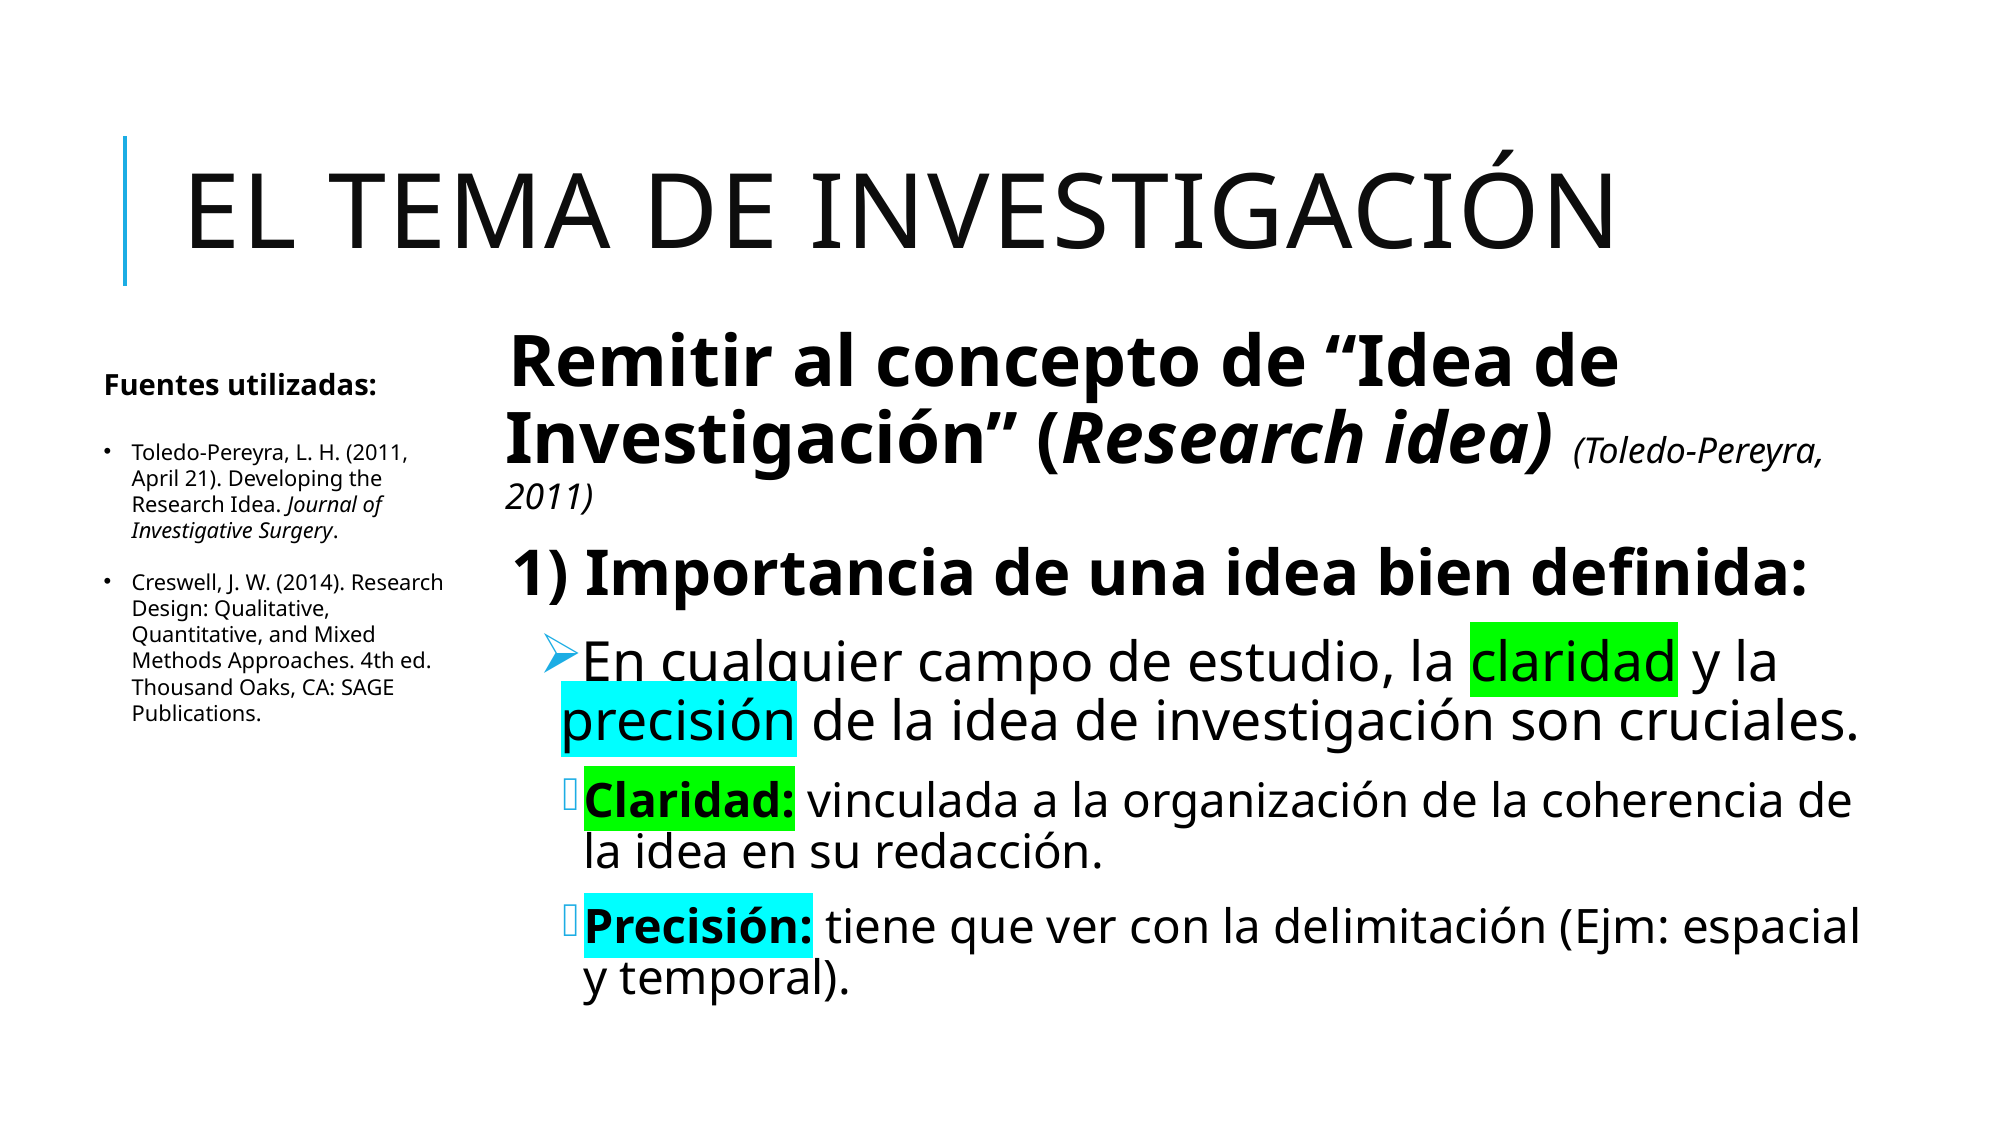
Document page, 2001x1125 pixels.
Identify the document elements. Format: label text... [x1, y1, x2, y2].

text_box Fuentes utilizadas: Toledo‐Pereyra, L. H. (2011, April 21). Developing the Research Idea. Journal of Investigative Surgery. Creswell, J. W. (2014). Research Design: Qualitative, Quantitative, and Mixed Methods Approaches. 4th ed. Thousand Oaks, CA: SAGE Publications. [88, 358, 471, 798]
title El tema de investigación [168, 96, 1763, 342]
list Remitir al concepto de “Idea de Investigación” (Research idea) (Toledo‐Pereyra, 2011) 1) Importancia de una idea bien definida: En cualquier campo de estudio, la claridad y la precisión de la idea de investigación son cruciales. Claridad: vinculada a la organización de la coherencia de la idea en su redacción. Precisión: tiene que ver con la delimitación (Ejm: espacial y temporal). [483, 317, 1888, 1056]
